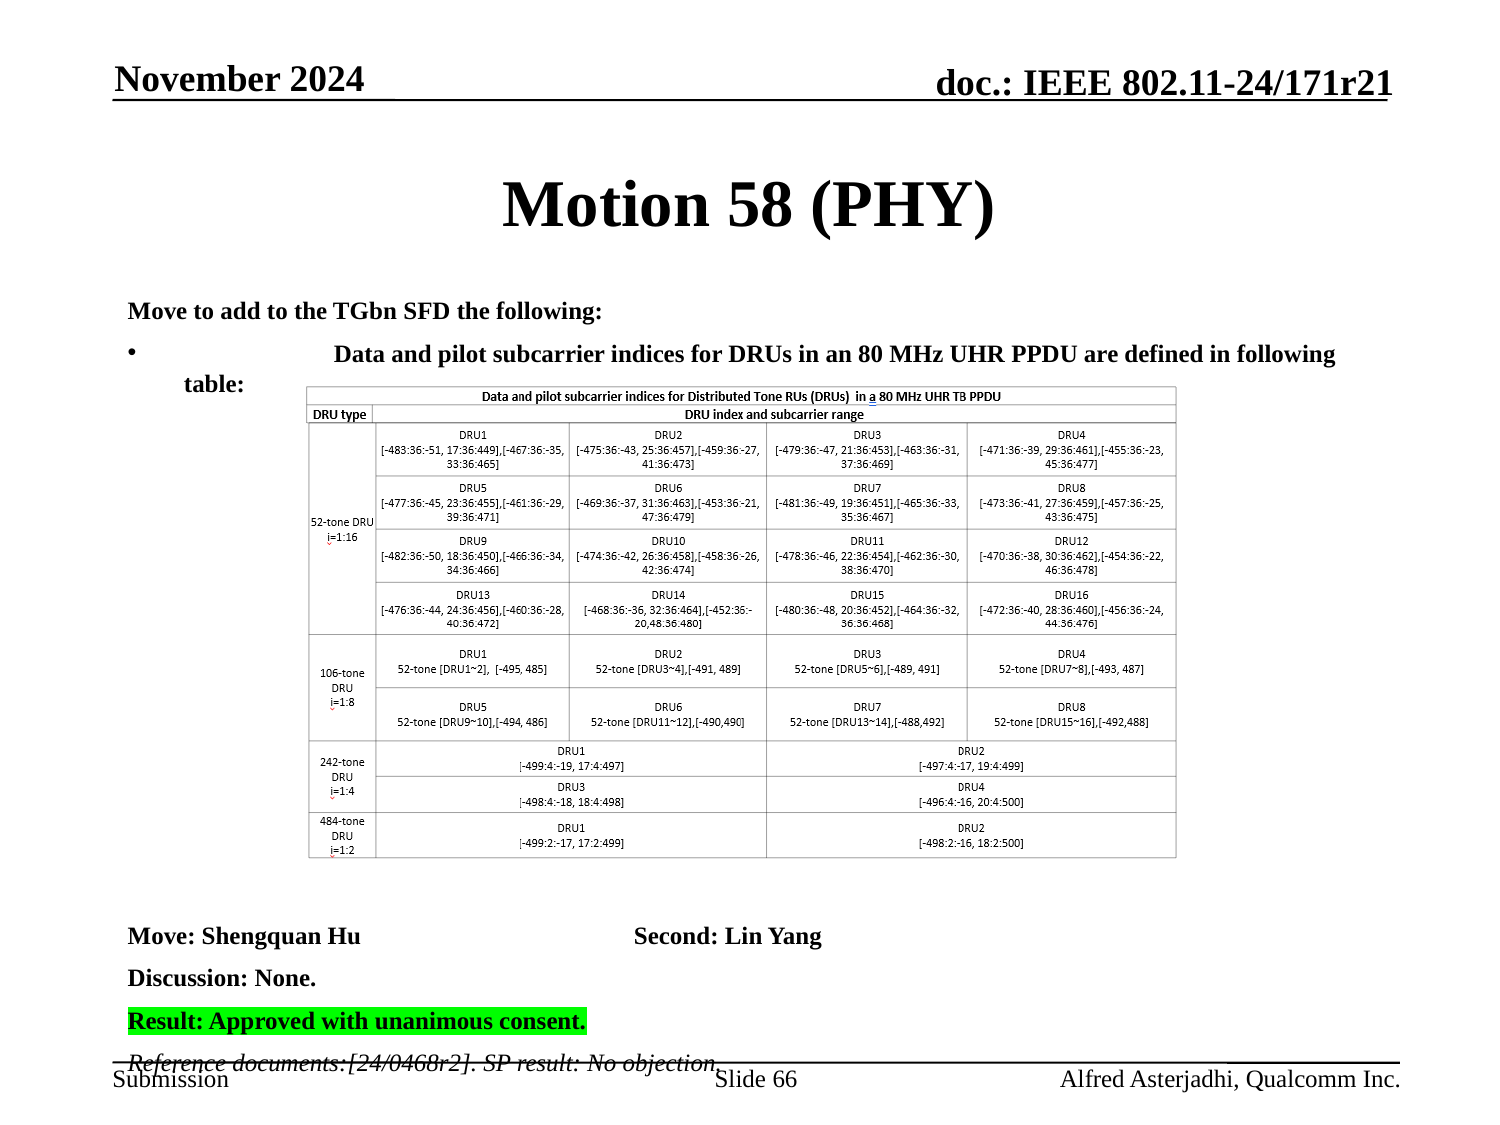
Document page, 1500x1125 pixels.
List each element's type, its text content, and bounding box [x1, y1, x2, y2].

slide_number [114, 54, 423, 100]
picture [299, 379, 1181, 863]
title Motion 58 (PHY) [112, 112, 1388, 286]
list Move to add to the TGbn SFD the following: Data and pilot subcarrier indices for DRUs in an 80 MHz UHR PPDU are defined in following table: Move: Shengquan Hu Second: Lin Yang Discussion: None. Result: Approved with unanimous consent. Reference documents:[24/0468r2]. SP result: No objection. [112, 286, 1388, 1063]
slide_number Slide 66 [712, 1061, 800, 1123]
footer Alfred Asterjadhi, Qualcomm Inc. [878, 1061, 1402, 1093]
